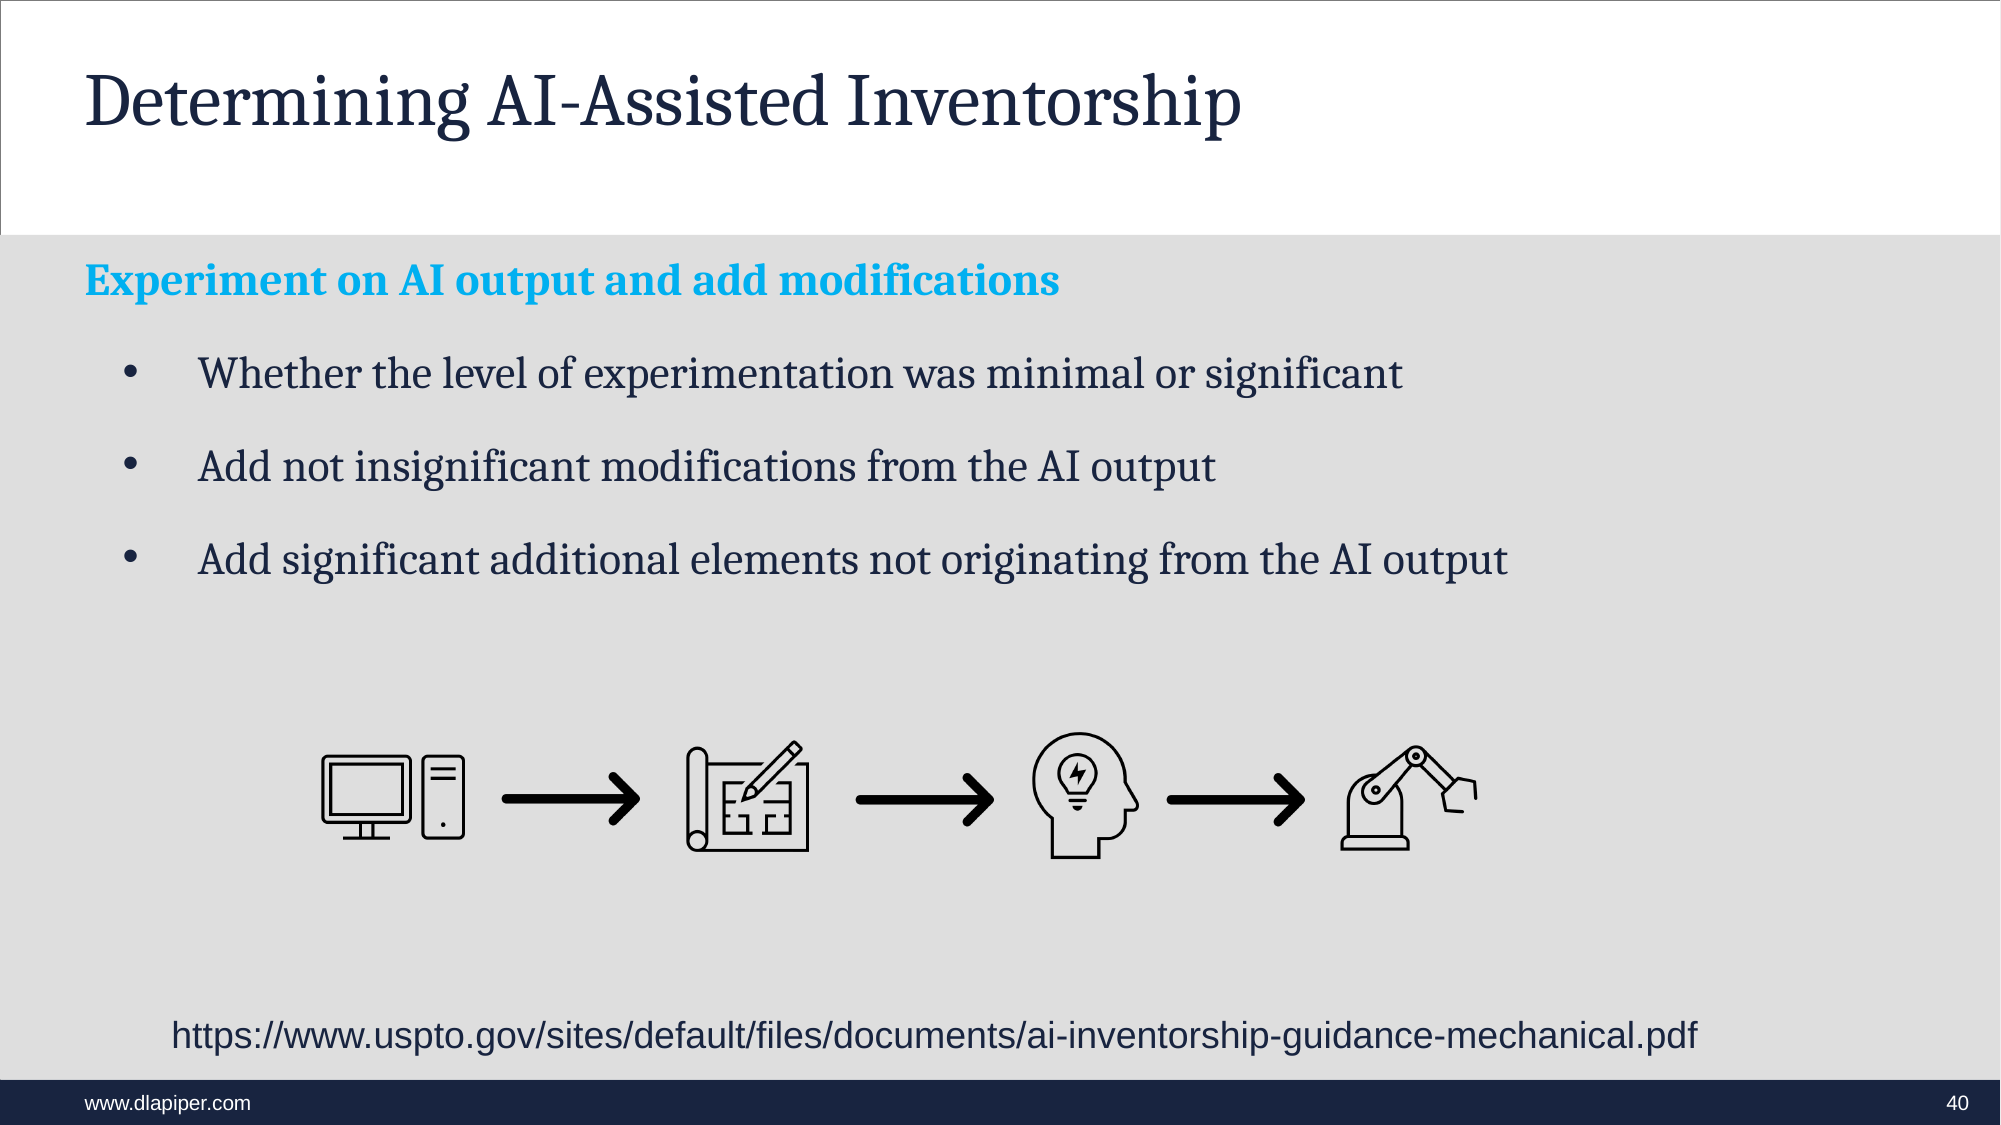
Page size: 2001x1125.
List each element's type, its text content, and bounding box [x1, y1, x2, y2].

picture [495, 723, 646, 874]
picture [1334, 723, 1485, 874]
picture [672, 723, 823, 874]
picture [1010, 723, 1311, 875]
list Experiment on AI output and add modifications Whether the level of experimentation was minimal or significant Add not insignificant modifications from the AI output Add significant additional elements not originating from the AI output [84, 249, 1902, 1065]
text_box https://www.uspto.gov/sites/default/files/documents/ai-inventorship-guidance-mechanical.pdf [156, 1003, 1834, 1064]
slide_number 40 [1915, 1079, 2000, 1125]
picture [849, 724, 1000, 875]
picture [317, 723, 468, 874]
title Determining AI-Assisted Inventorship [84, 60, 1916, 156]
